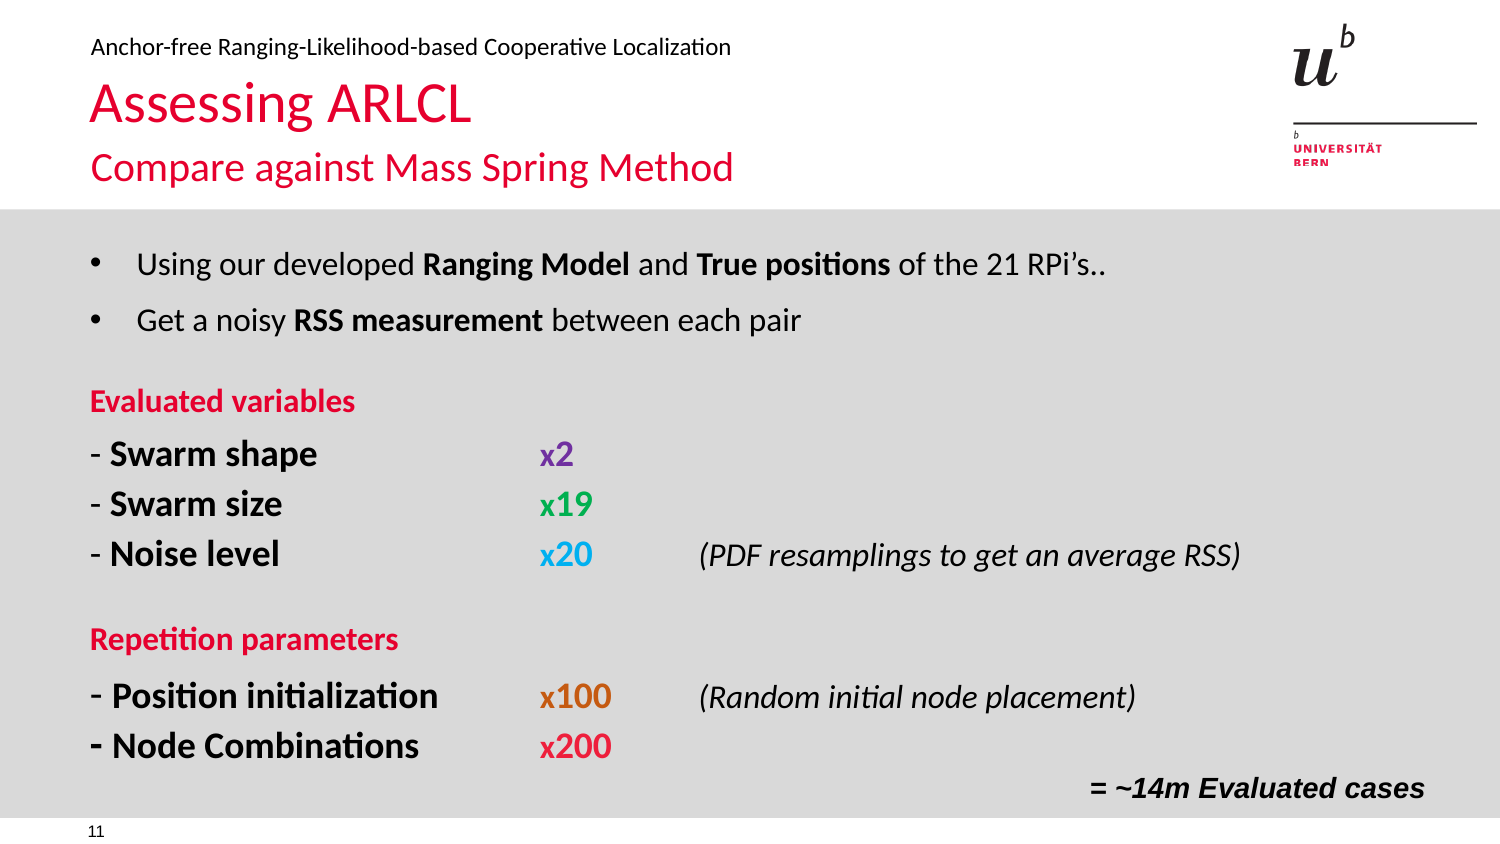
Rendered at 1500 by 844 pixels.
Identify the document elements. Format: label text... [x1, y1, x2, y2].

text_box Get a noisy RSS measurement between each pair [75, 291, 1388, 346]
text_box Assessing ARLCL [89, 67, 1242, 134]
text_box Evaluated variables [74, 371, 654, 427]
text_box = ~14m Evaluated cases [1074, 759, 1450, 812]
text_box Anchor-free Ranging-Likelihood-based Cooperative Localization [90, 0, 1263, 61]
text_box Using our developed Ranging Model and True positions of the 21 RPi’s.. [75, 234, 1463, 289]
text_box Repetition parameters [74, 609, 654, 664]
title Compare against Mass Spring Method [90, 122, 1263, 185]
